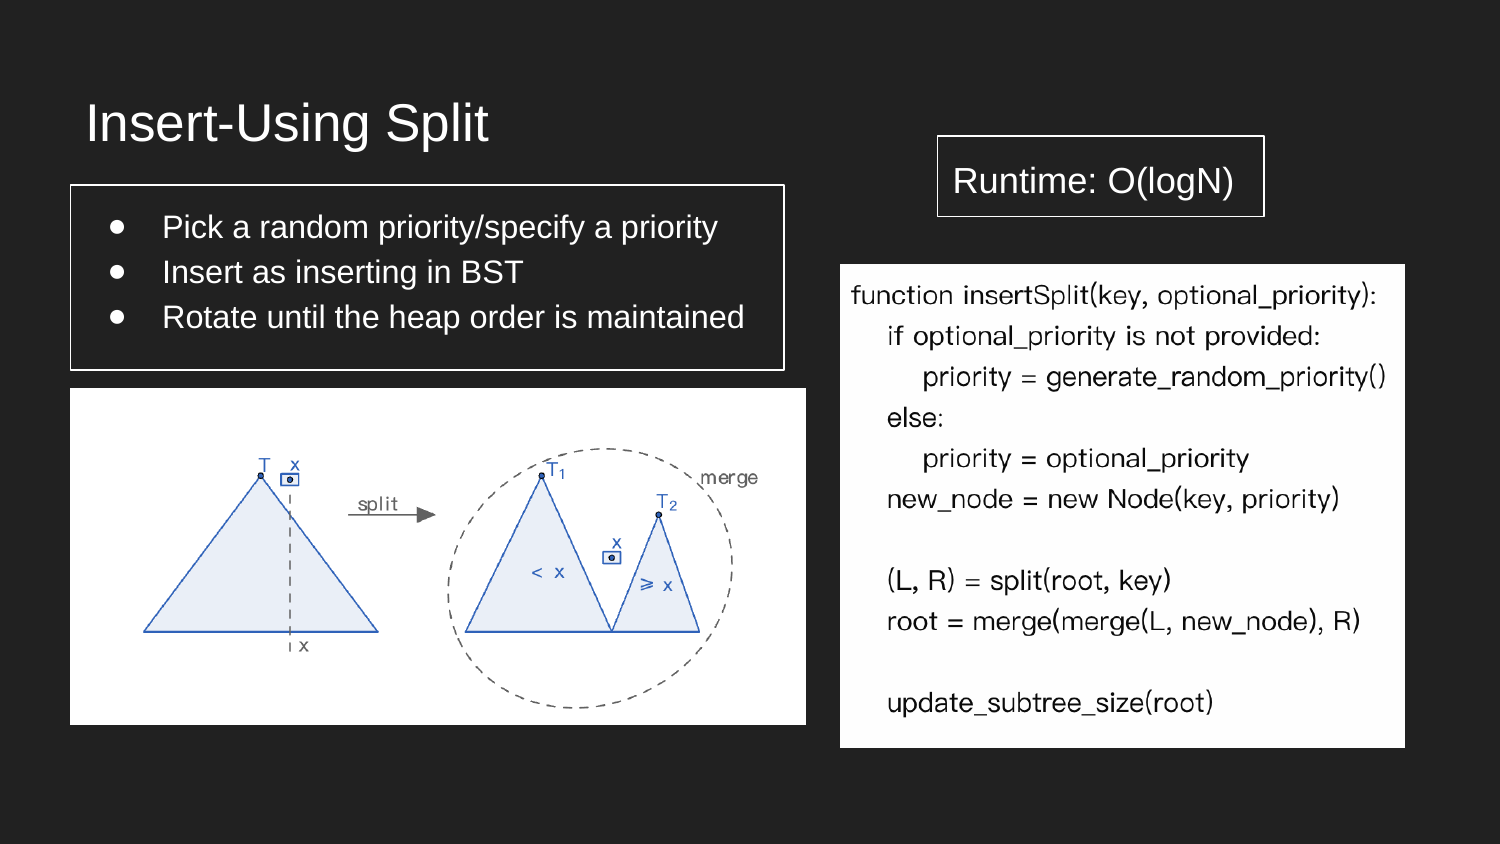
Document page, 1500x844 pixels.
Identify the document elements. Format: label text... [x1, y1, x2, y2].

list Runtime: O(logN) [937, 136, 1264, 217]
picture [839, 263, 1405, 748]
list Pick a random priority/specify a priority Insert as inserting in BST Rotate until the heap order is maintained [70, 185, 784, 370]
title Insert-Using Split [70, 72, 886, 167]
picture [69, 387, 806, 726]
